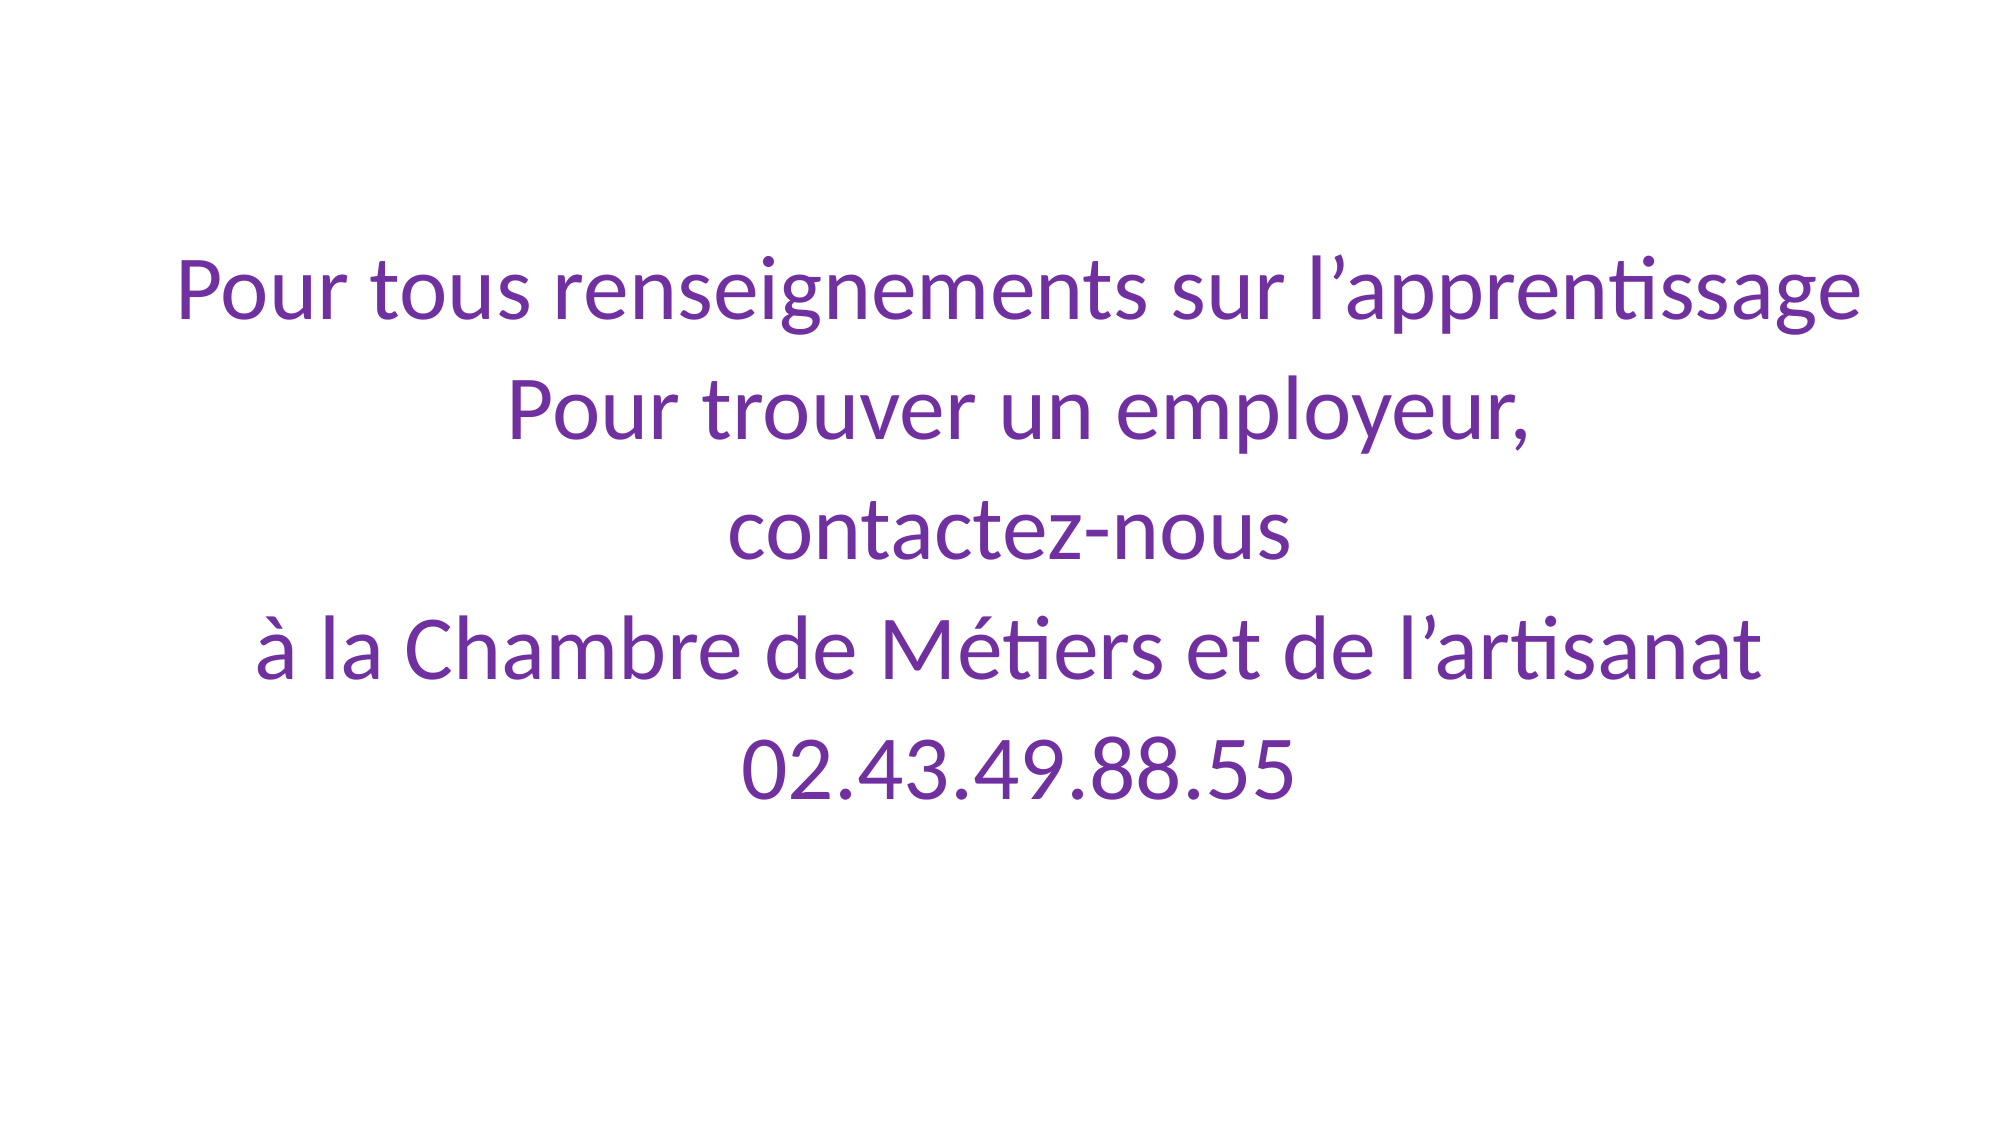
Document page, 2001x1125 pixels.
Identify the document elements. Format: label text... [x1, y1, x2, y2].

list Pour tous renseignements sur l’apprentissage Pour trouver un employeur, contactez-nous à la Chambre de Métiers et de l’artisanat 02.43.49.88.55 [123, 232, 1918, 950]
